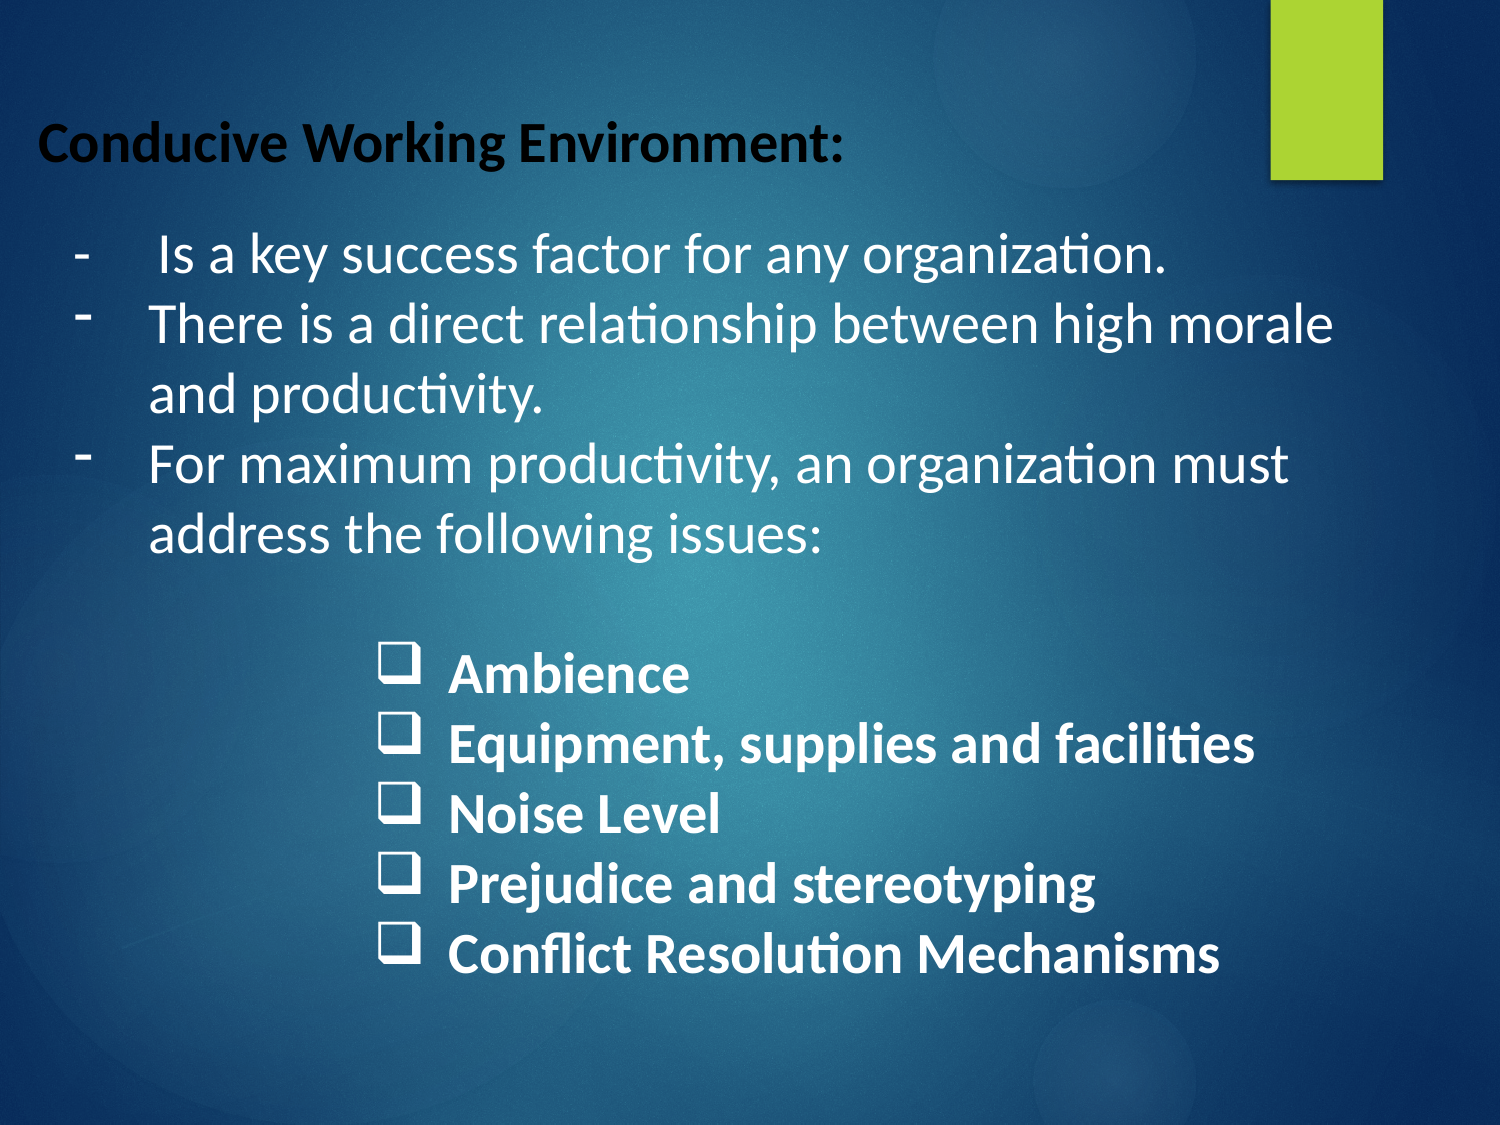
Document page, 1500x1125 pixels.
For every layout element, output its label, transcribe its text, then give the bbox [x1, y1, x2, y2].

text_box Conducive Working Environment: [23, 107, 1282, 173]
text_box - Is a key success factor for any organization. There is a direct relationship between high morale and productivity. For maximum productivity, an organization must address the following issues: Ambience Equipment, supplies and facilities Noise Level Prejudice and stereotyping Conflict Resolution Mechanisms [58, 208, 1442, 993]
